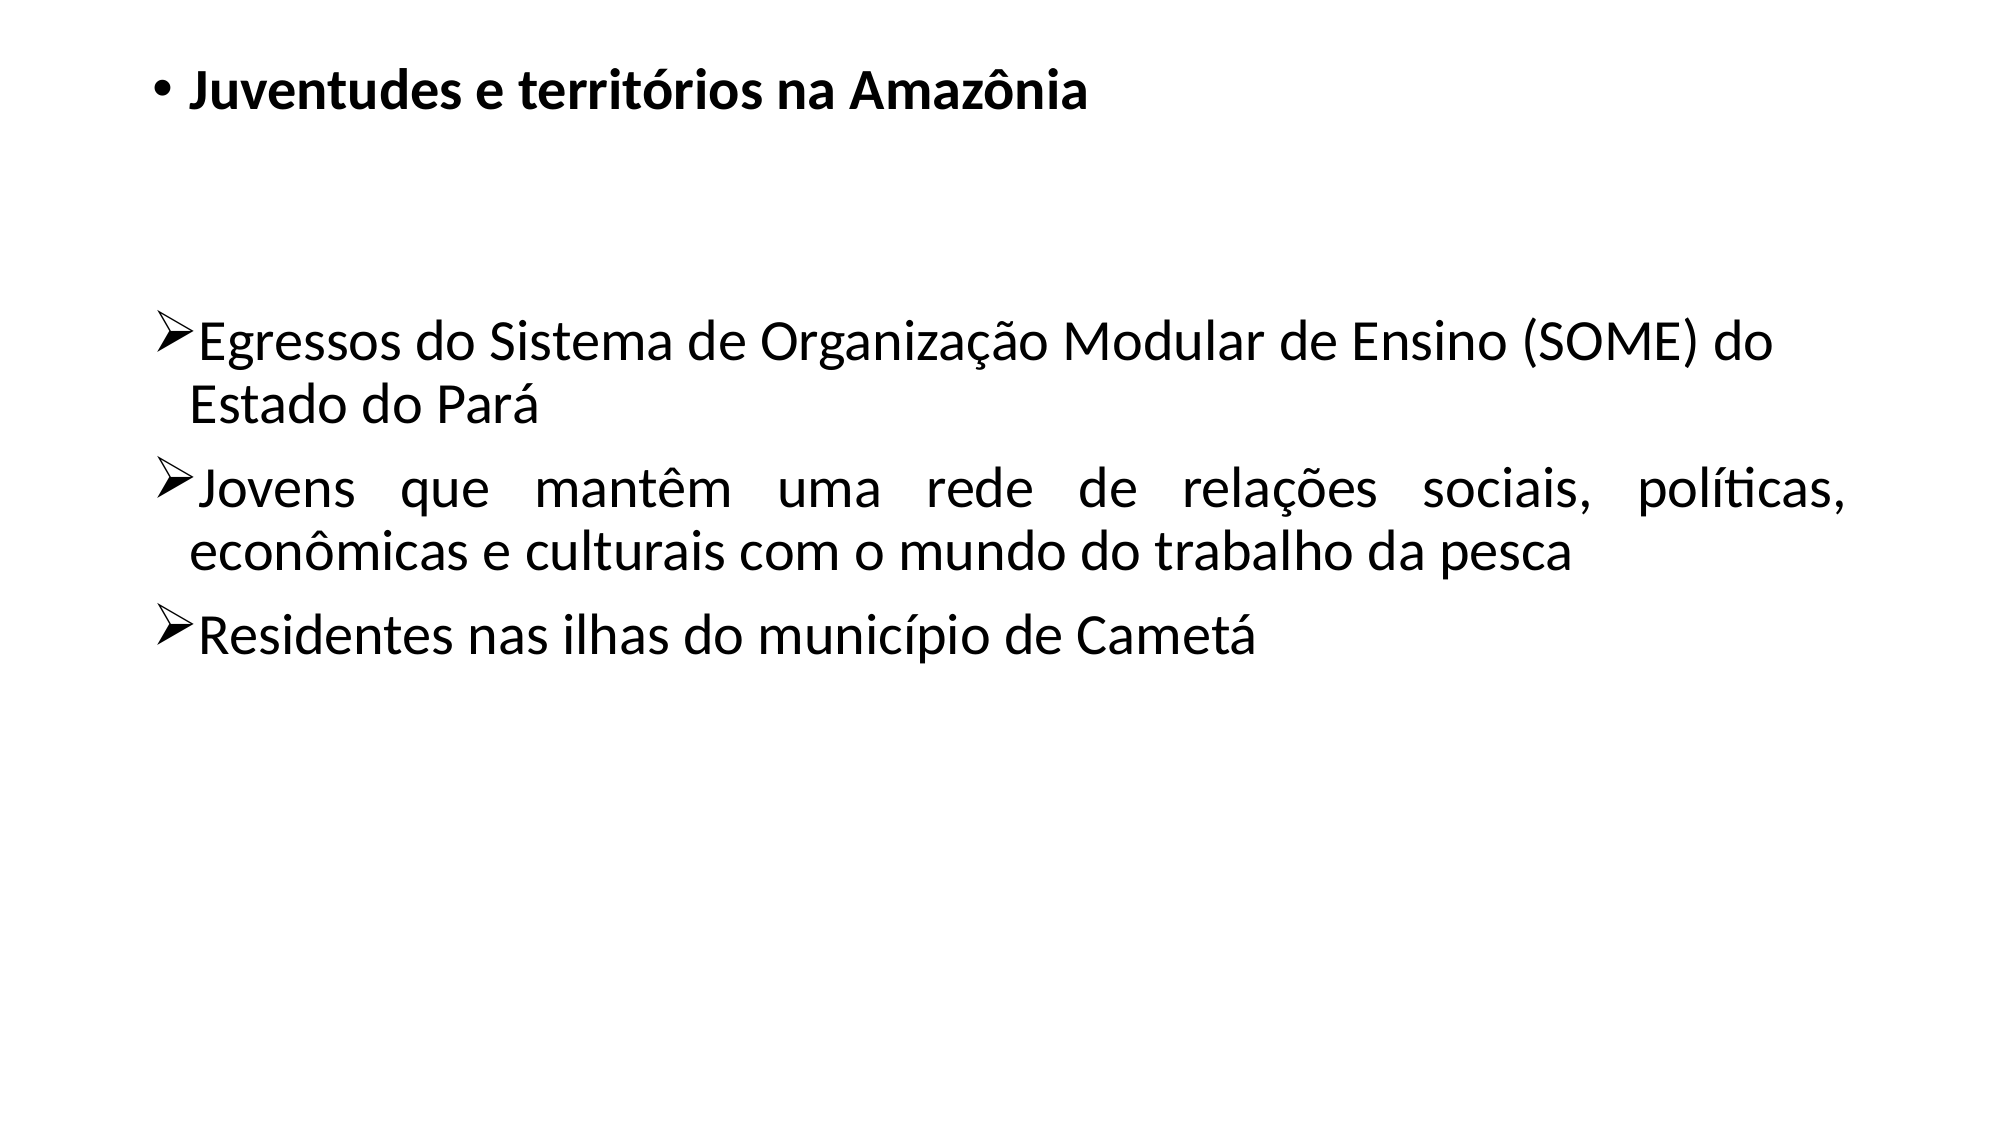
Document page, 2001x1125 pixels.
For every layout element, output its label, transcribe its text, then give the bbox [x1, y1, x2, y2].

list Juventudes e territórios na Amazônia Egressos do Sistema de Organização Modular de Ensino (SOME) do Estado do Pará Jovens que mantêm uma rede de relações sociais, políticas, econômicas e culturais com o mundo do trabalho da pesca Residentes nas ilhas do município de Cametá [137, 51, 1863, 1014]
